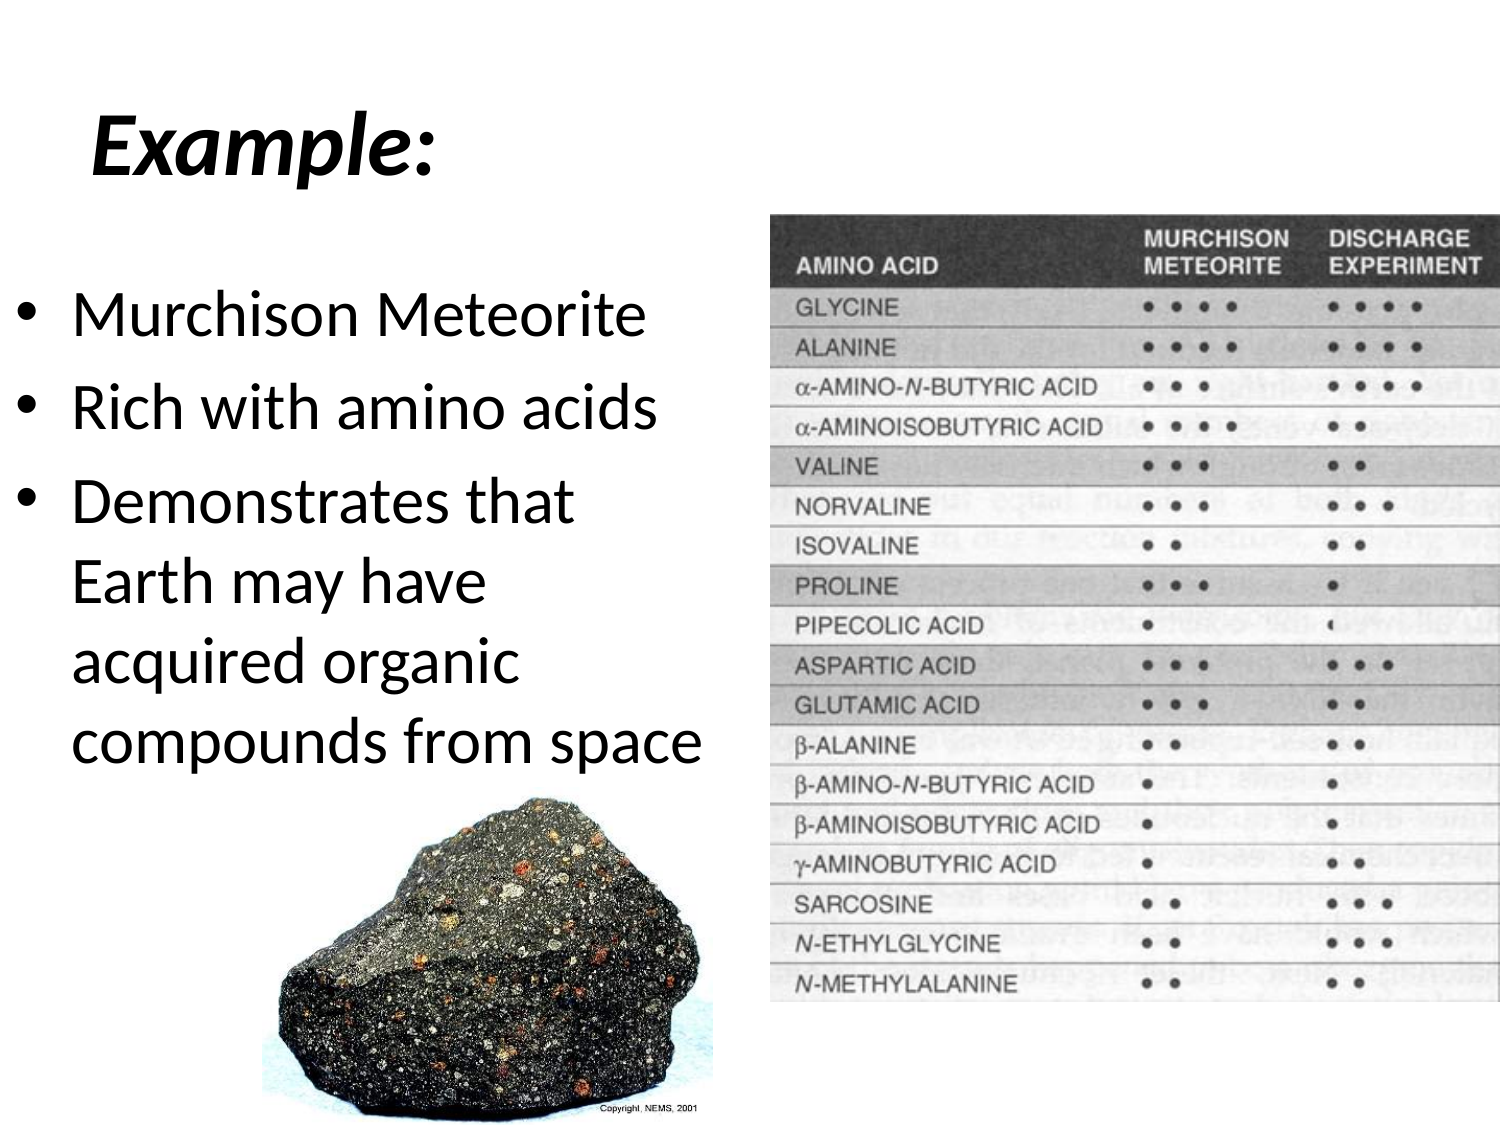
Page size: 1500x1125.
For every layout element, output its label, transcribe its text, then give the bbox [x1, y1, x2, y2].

picture [262, 787, 713, 1125]
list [770, 214, 1500, 1003]
list Murchison Meteorite Rich with amino acids Demonstrates that Earth may have acquired organic compounds from space [0, 262, 738, 1125]
title Example: [75, 45, 1425, 233]
